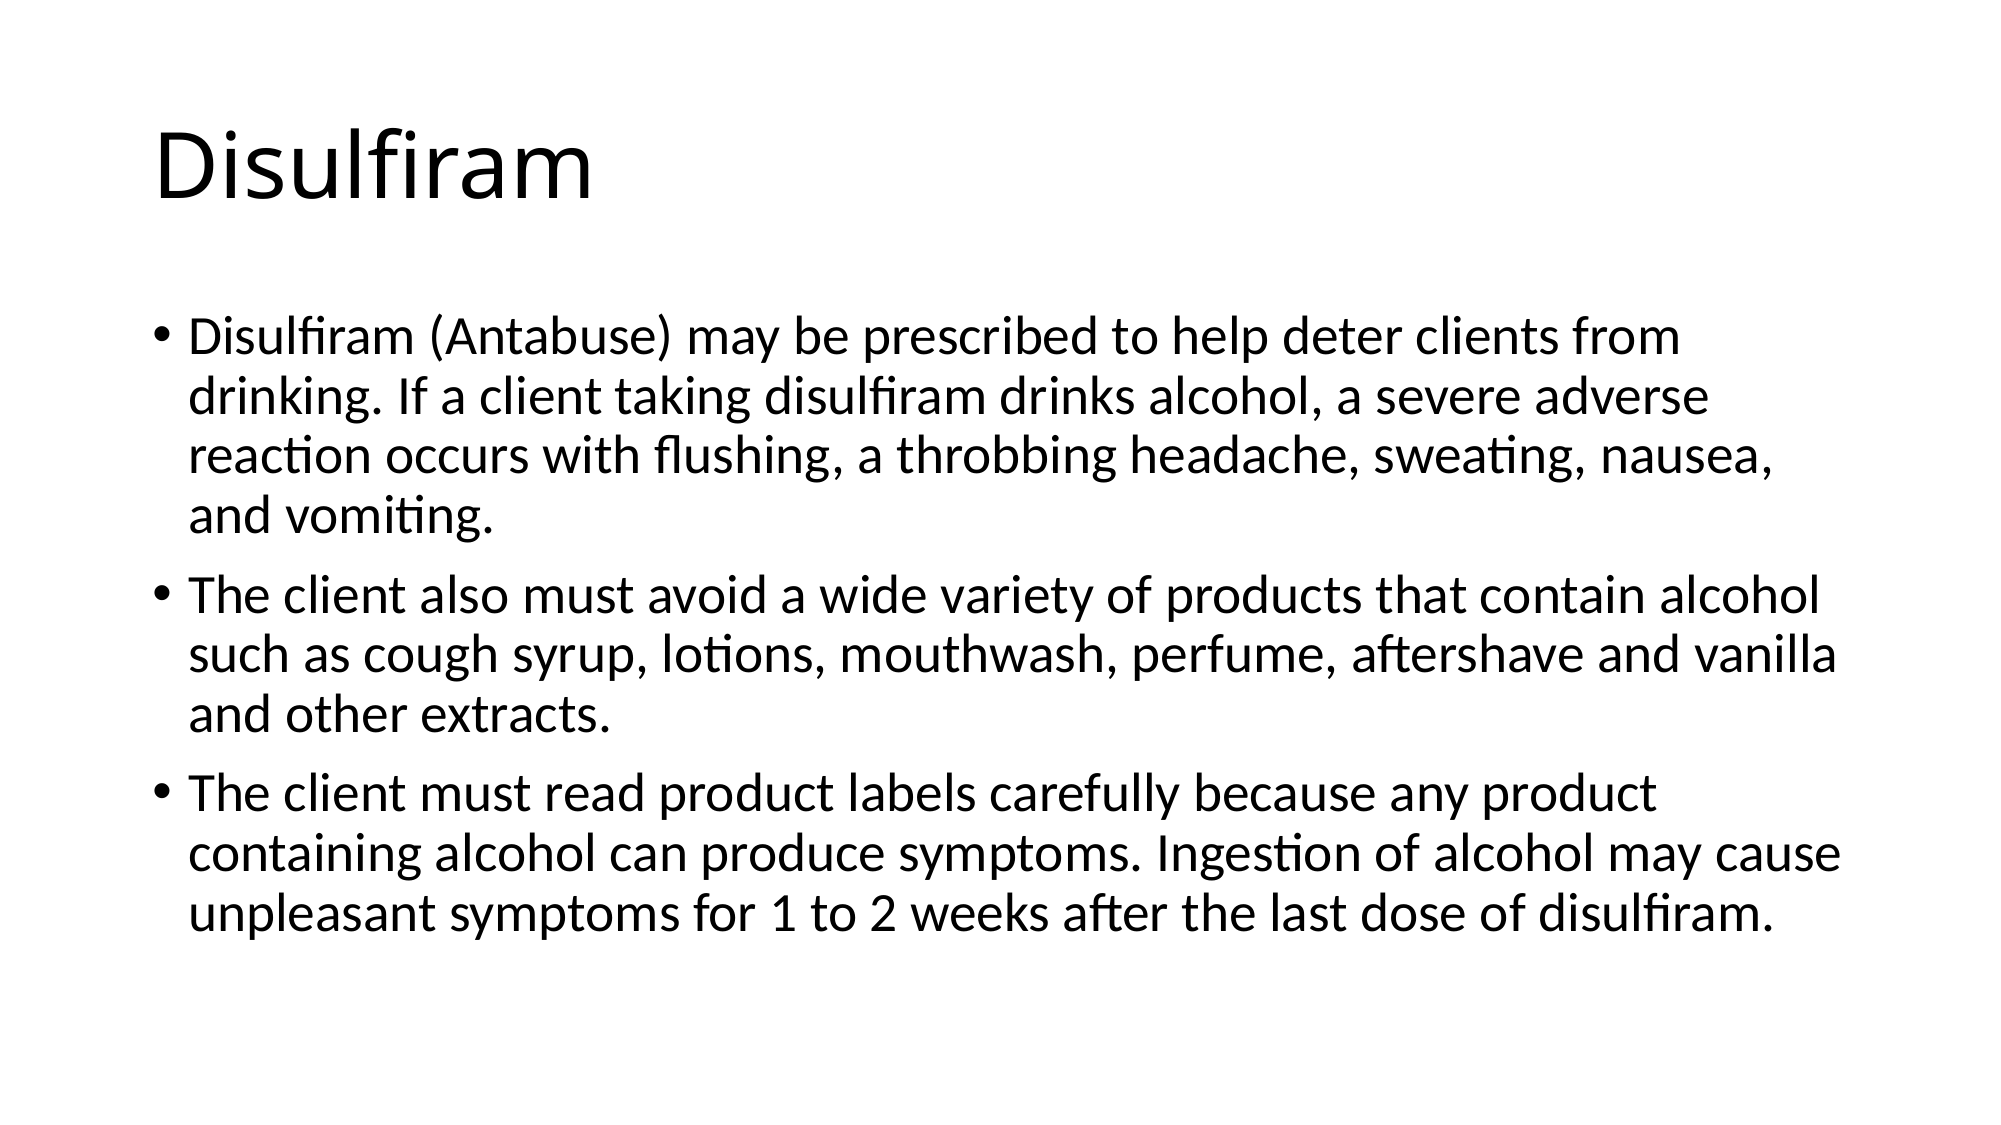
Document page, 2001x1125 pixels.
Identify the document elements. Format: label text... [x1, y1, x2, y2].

list Disulfiram (Antabuse) may be prescribed to help deter clients from drinking. If a client taking disulfiram drinks alcohol, a severe adverse reaction occurs with flushing, a throbbing headache, sweating, nausea, and vomiting. The client also must avoid a wide variety of products that contain alcohol such as cough syrup, lotions, mouthwash, perfume, aftershave and vanilla and other extracts. The client must read product labels carefully because any product containing alcohol can produce symptoms. Ingestion of alcohol may cause unpleasant symptoms for 1 to 2 weeks after the last dose of disulfiram. [137, 299, 1863, 1014]
title Disulfiram [137, 59, 1863, 278]
